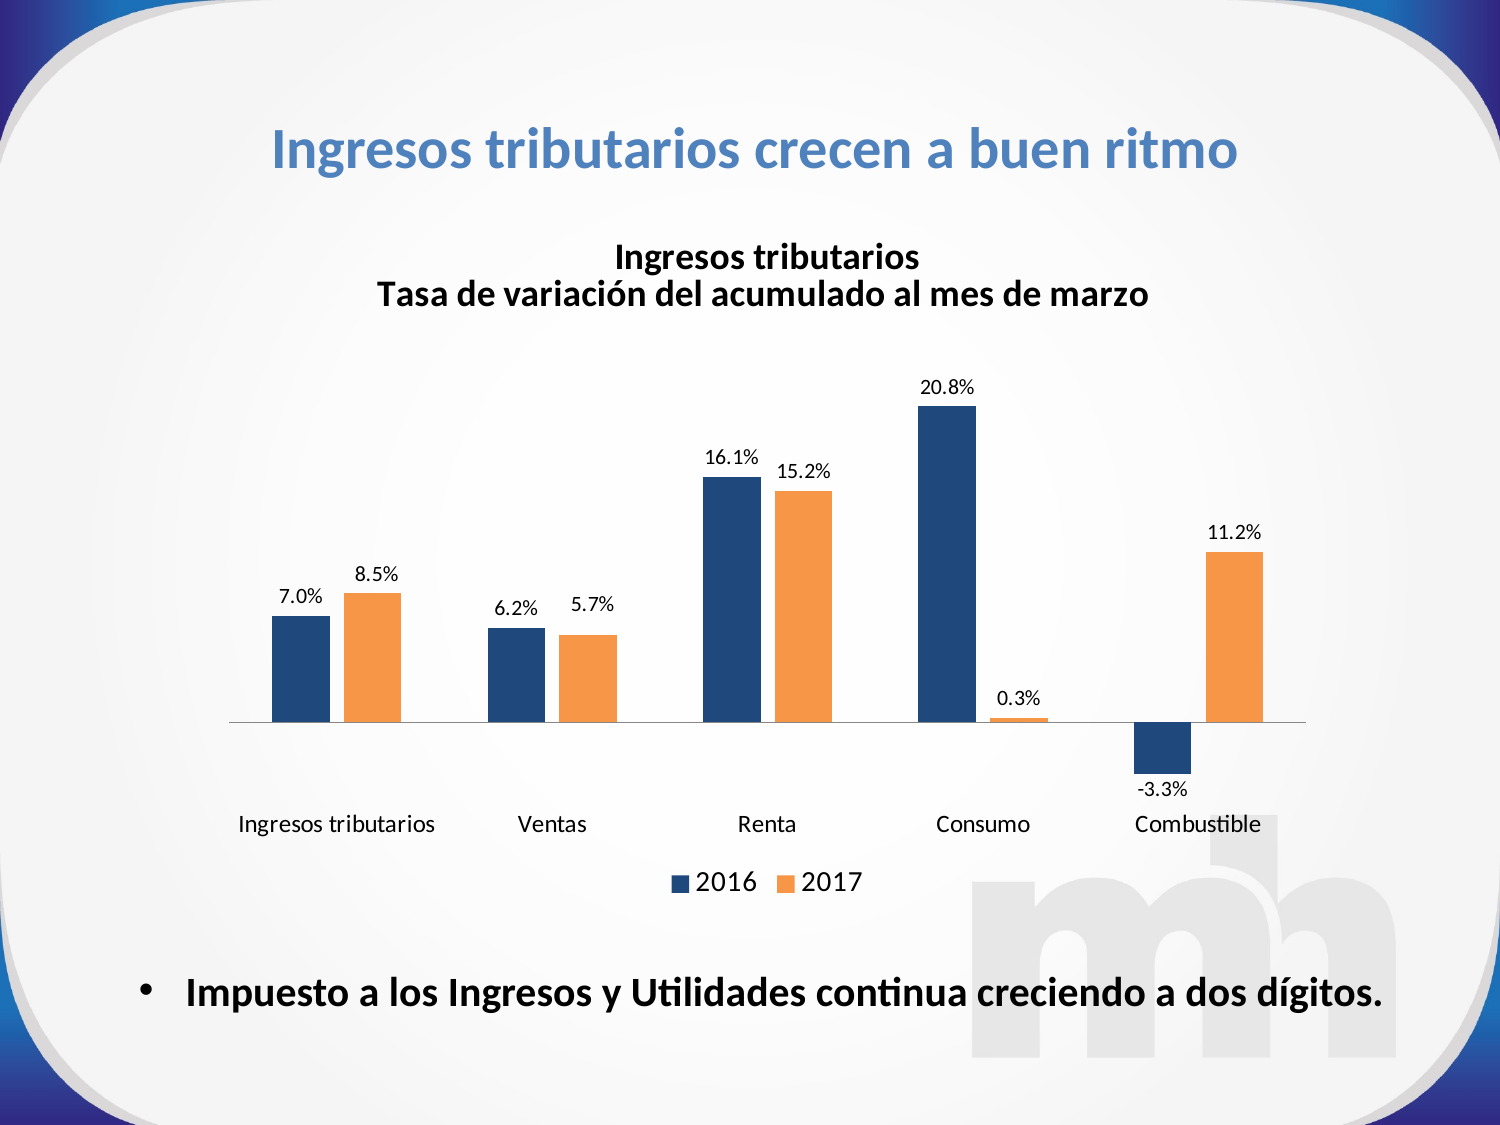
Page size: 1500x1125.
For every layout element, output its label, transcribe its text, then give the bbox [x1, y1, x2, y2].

text_box Ingresos tributarios crecen a buen ritmo [5, 66, 1500, 225]
chart [206, 207, 1329, 906]
picture [0, 0, 1500, 1125]
text_box Impuesto a los Ingresos y Utilidades continua creciendo a dos dígitos. [123, 957, 1500, 1072]
